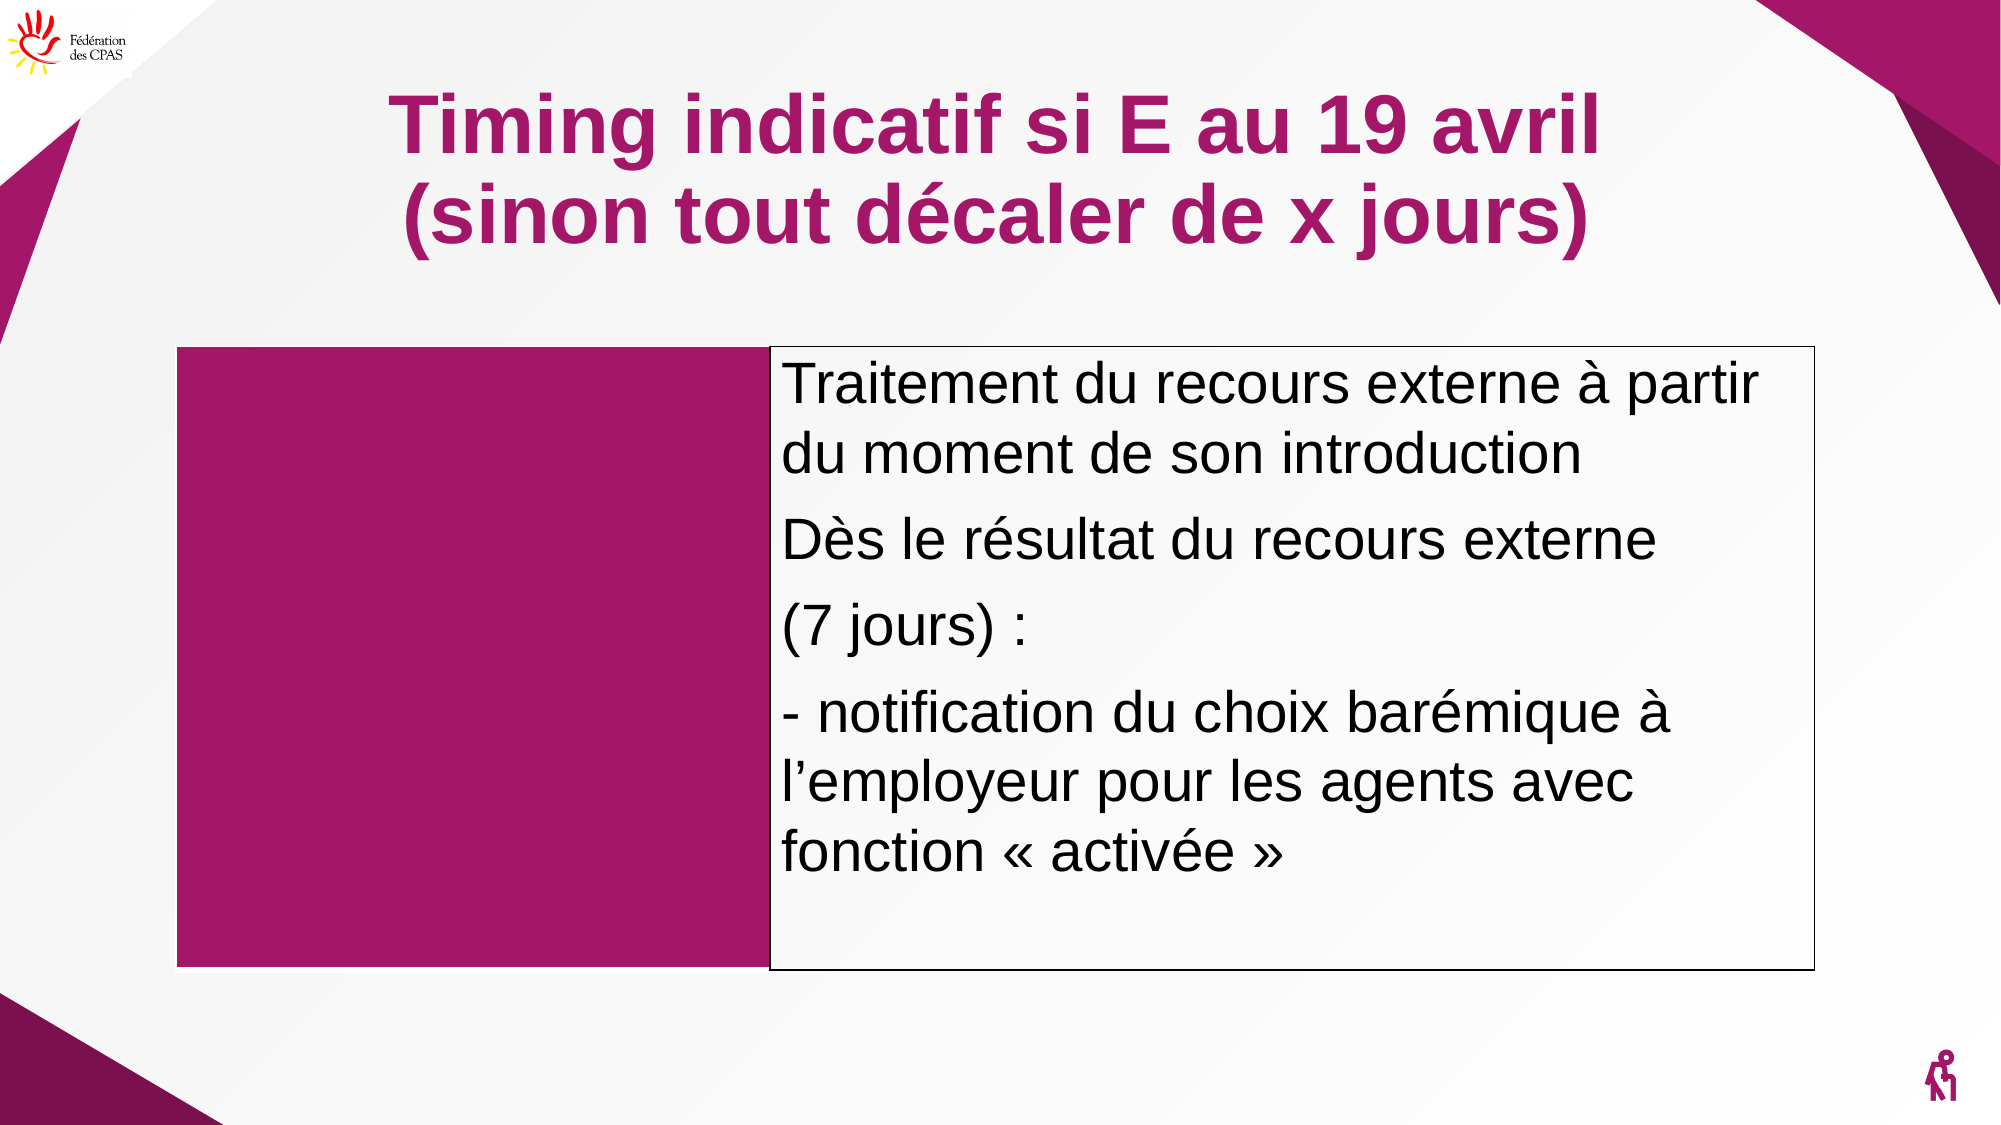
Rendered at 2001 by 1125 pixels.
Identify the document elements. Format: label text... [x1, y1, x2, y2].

picture [1878, 1013, 2001, 1125]
picture [6, 8, 132, 78]
title Timing indicatif si E au 19 avril (sinon tout décaler de x jours) [151, 63, 1842, 281]
table_header Traitement du recours externe à partir du moment de son introduction Dès le résultat du recours externe (7 jours) : - notification du choix barémique à l’employeur pour les agents avec fonction « activée » [771, 347, 1814, 969]
table_header [177, 347, 769, 967]
